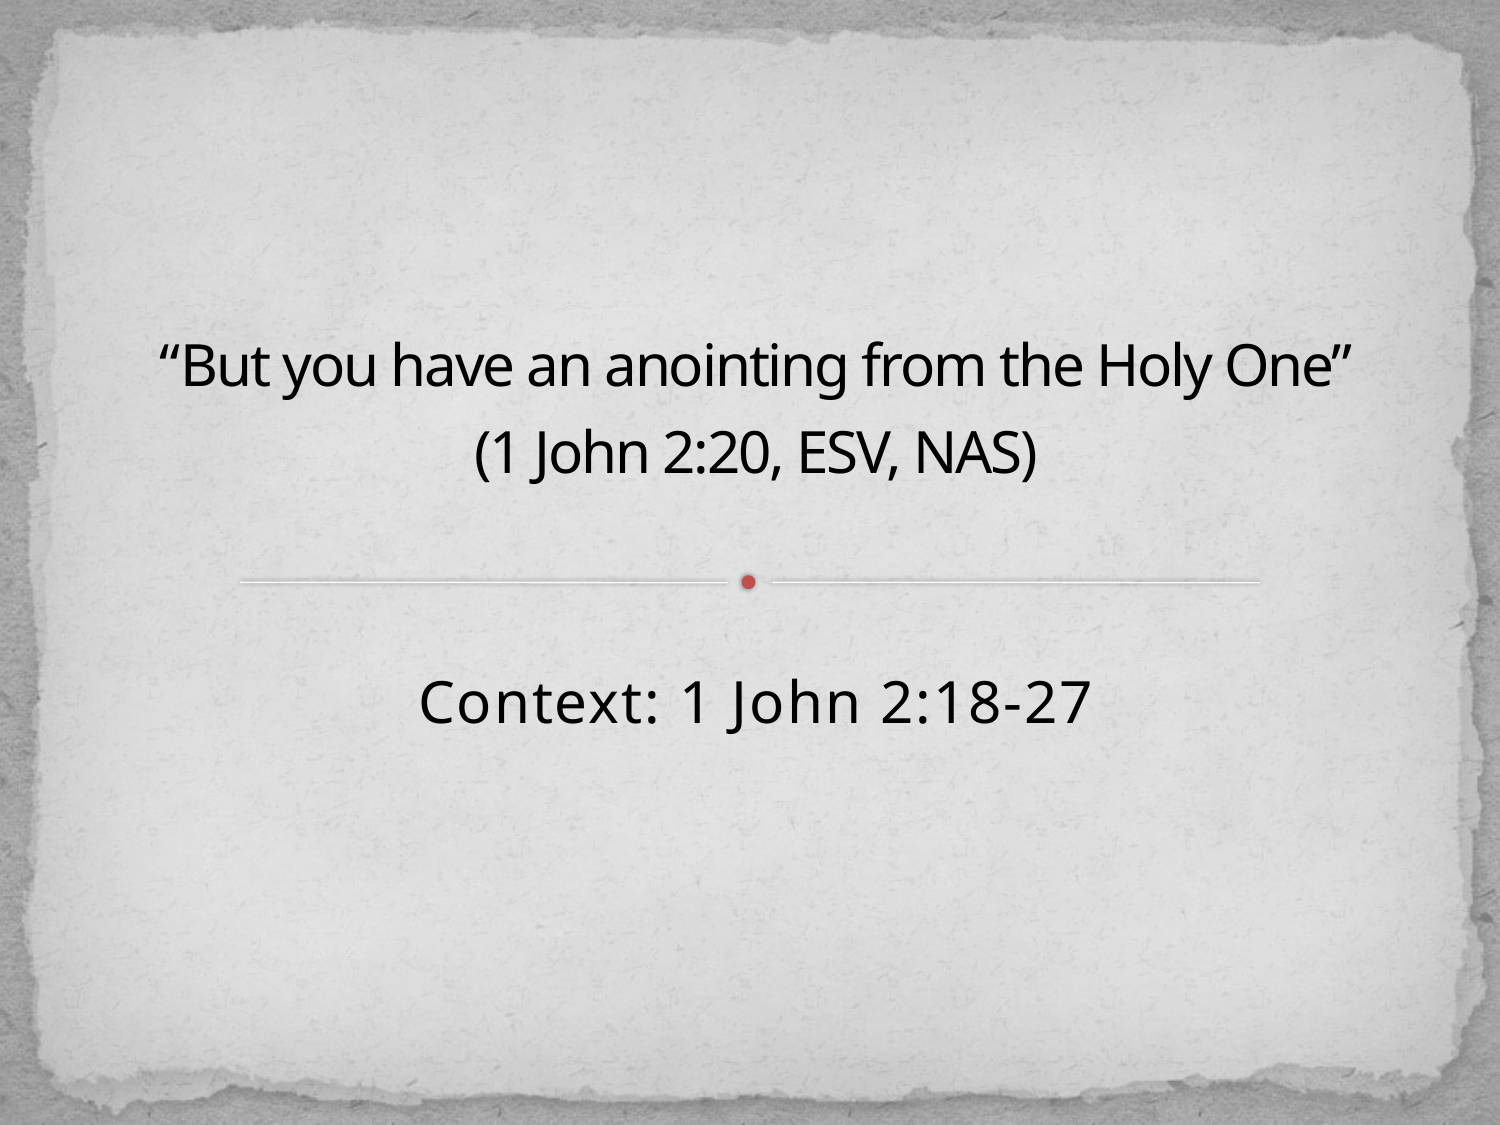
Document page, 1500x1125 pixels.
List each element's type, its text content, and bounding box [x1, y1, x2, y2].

subtitle Context: 1 John 2:18-27 [75, 606, 1438, 795]
title “But you have an anointing from the Holy One” (1 John 2:20, ESV, NAS) [74, 235, 1438, 561]
